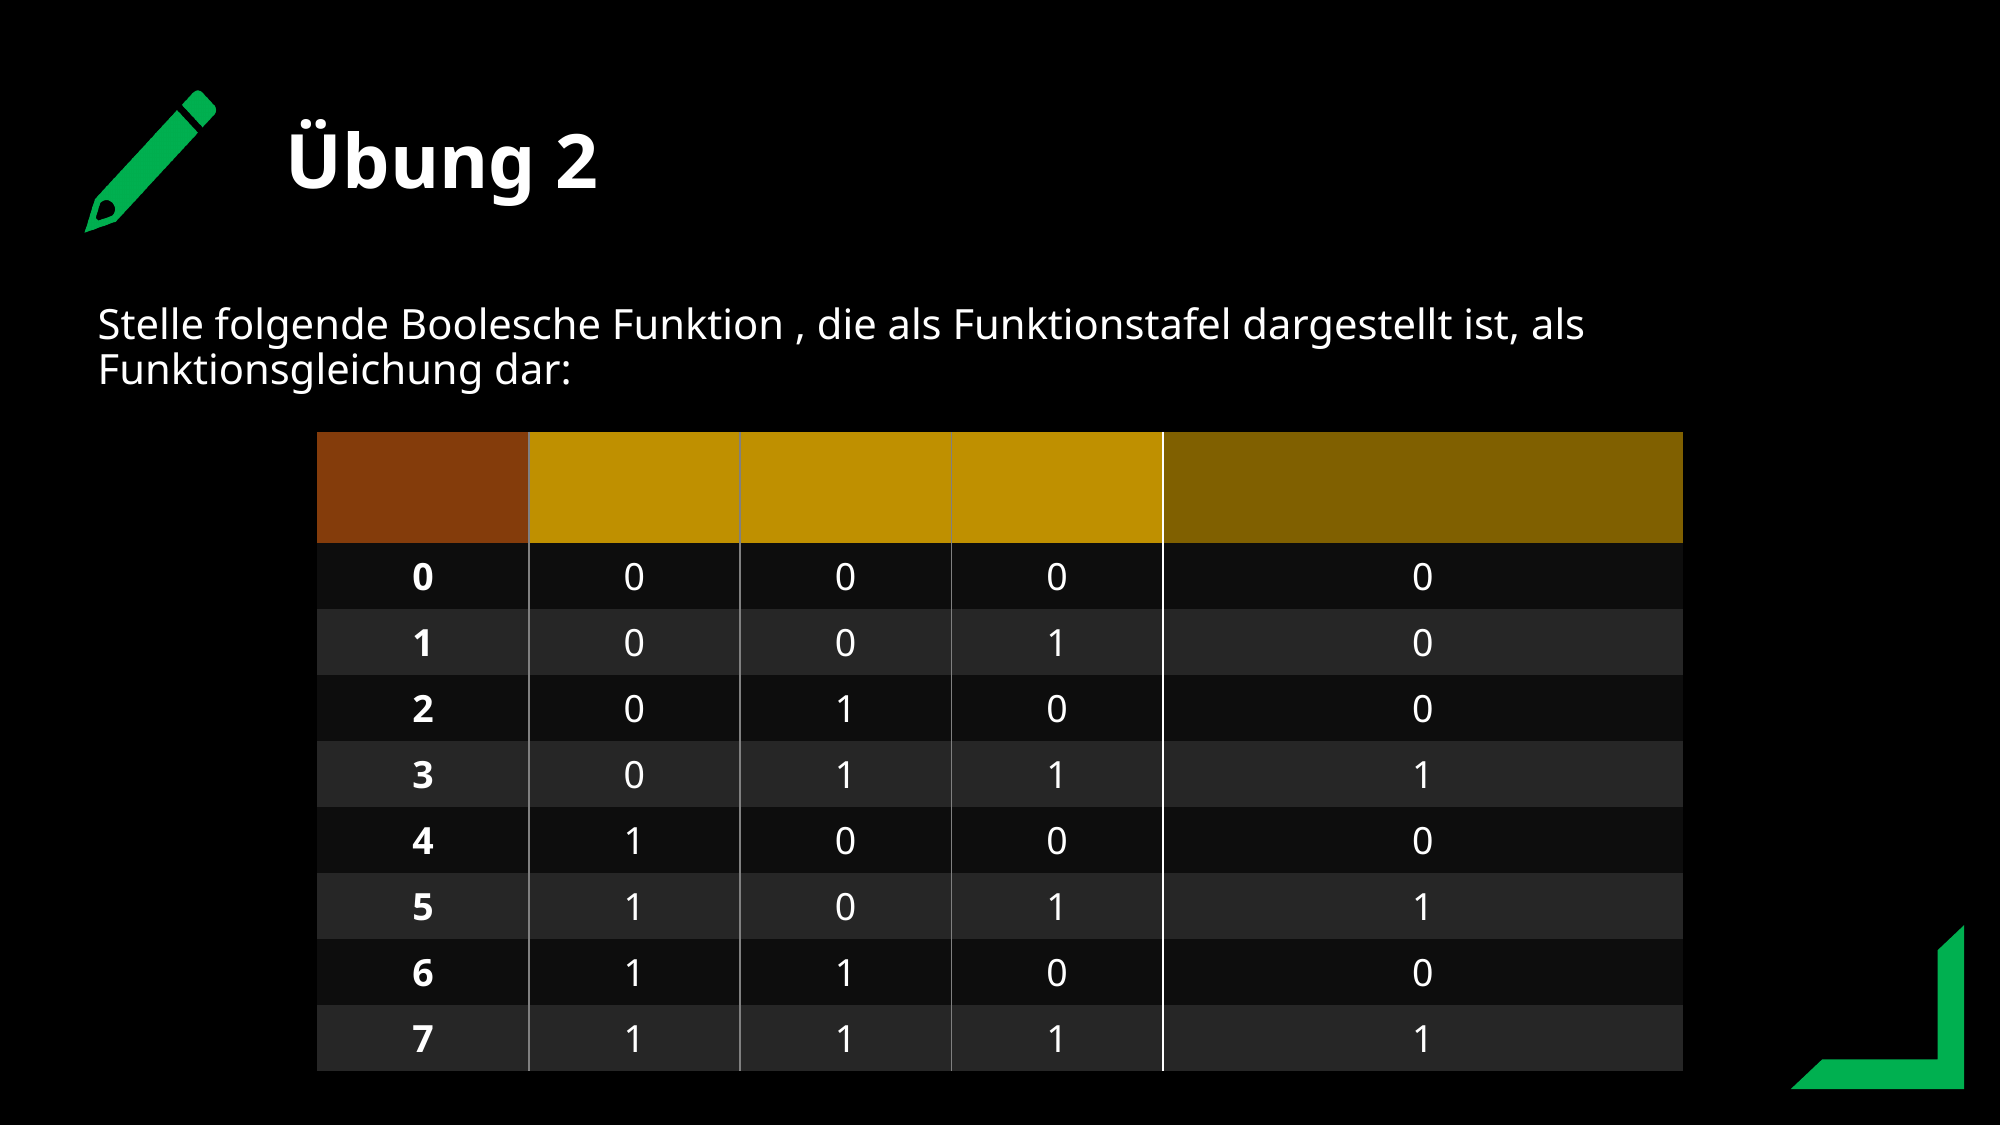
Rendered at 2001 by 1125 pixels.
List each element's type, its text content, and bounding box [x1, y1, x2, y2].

picture [71, 76, 229, 247]
list Übung 2 [271, 115, 1899, 222]
